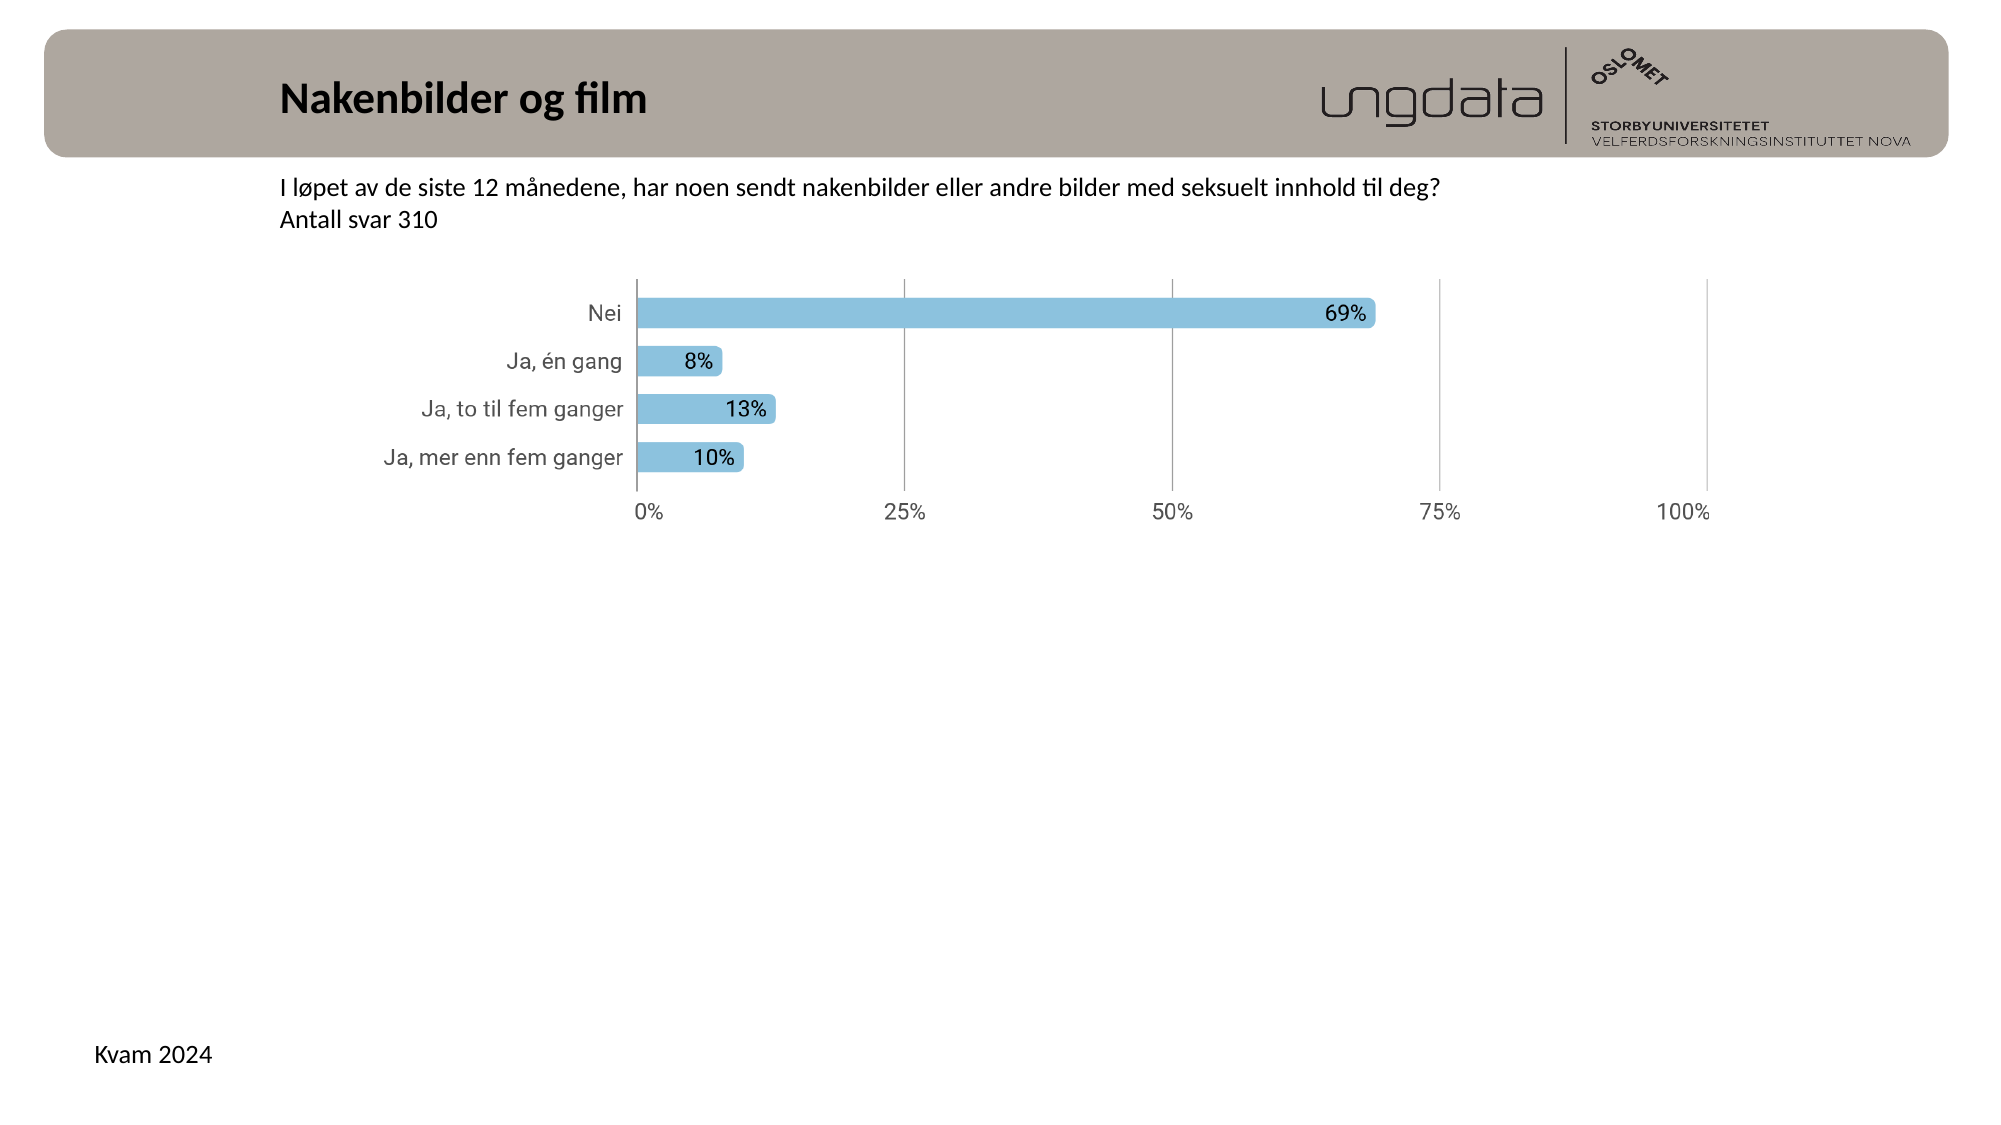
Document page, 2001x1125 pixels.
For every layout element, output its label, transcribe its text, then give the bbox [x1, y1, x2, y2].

picture [1321, 47, 1911, 146]
picture [281, 279, 1709, 526]
text_box Antall svar 310 [280, 202, 1711, 234]
text_box I løpet av de siste 12 månedene, har noen sendt nakenbilder eller andre bilder med seksuelt innhold til deg? [280, 170, 1711, 202]
text_box [280, 120, 1711, 170]
text_box Nakenbilder og film [280, 67, 1711, 120]
